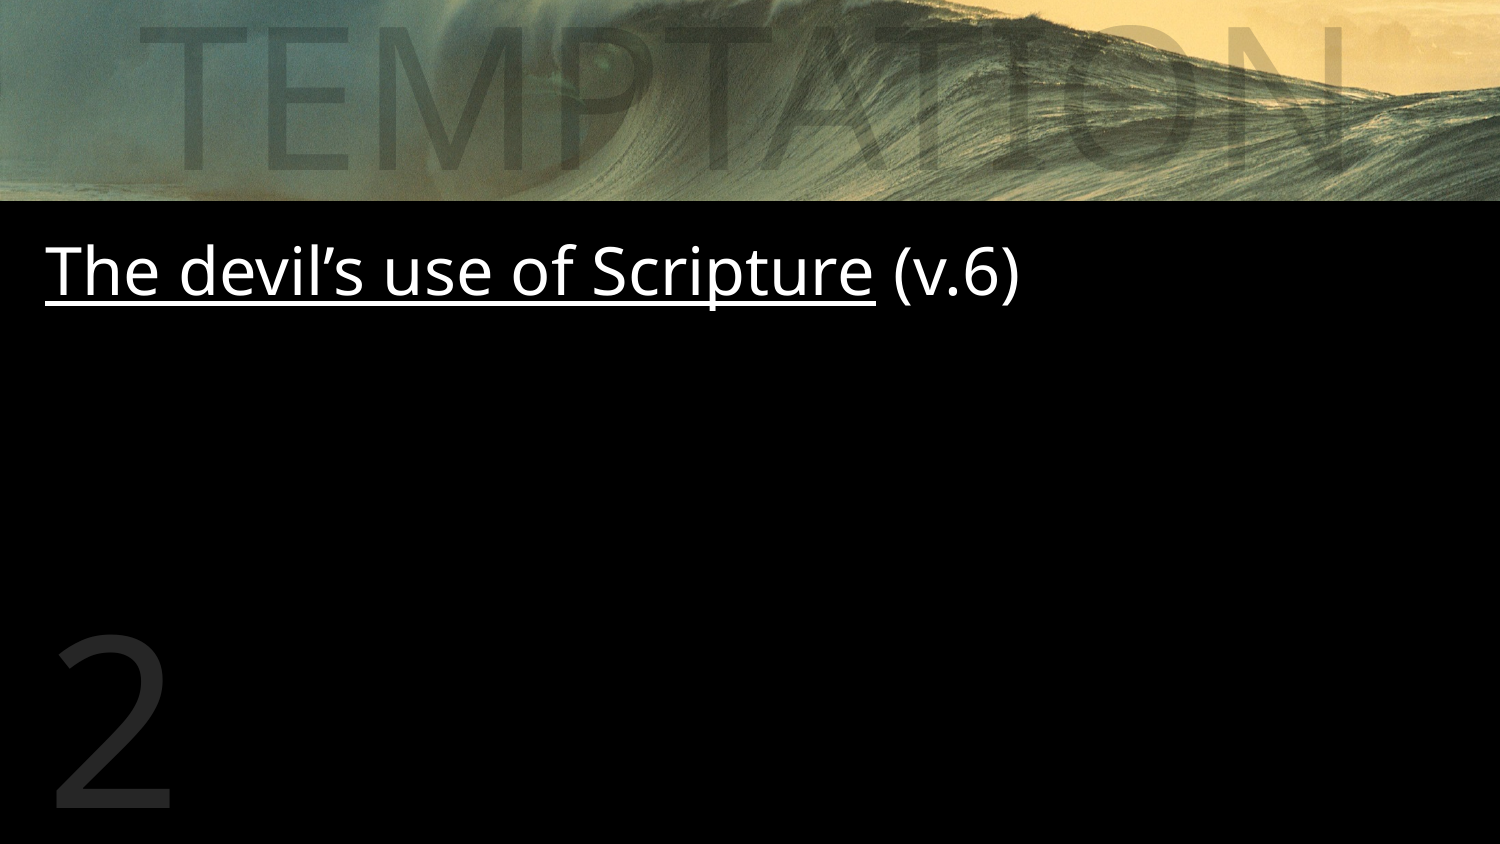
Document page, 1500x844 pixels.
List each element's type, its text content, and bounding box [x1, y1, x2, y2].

text_box The devil’s use of Scripture (v.6) [30, 221, 1468, 317]
text_box 2 [1, 621, 227, 803]
picture [0, 0, 1500, 201]
